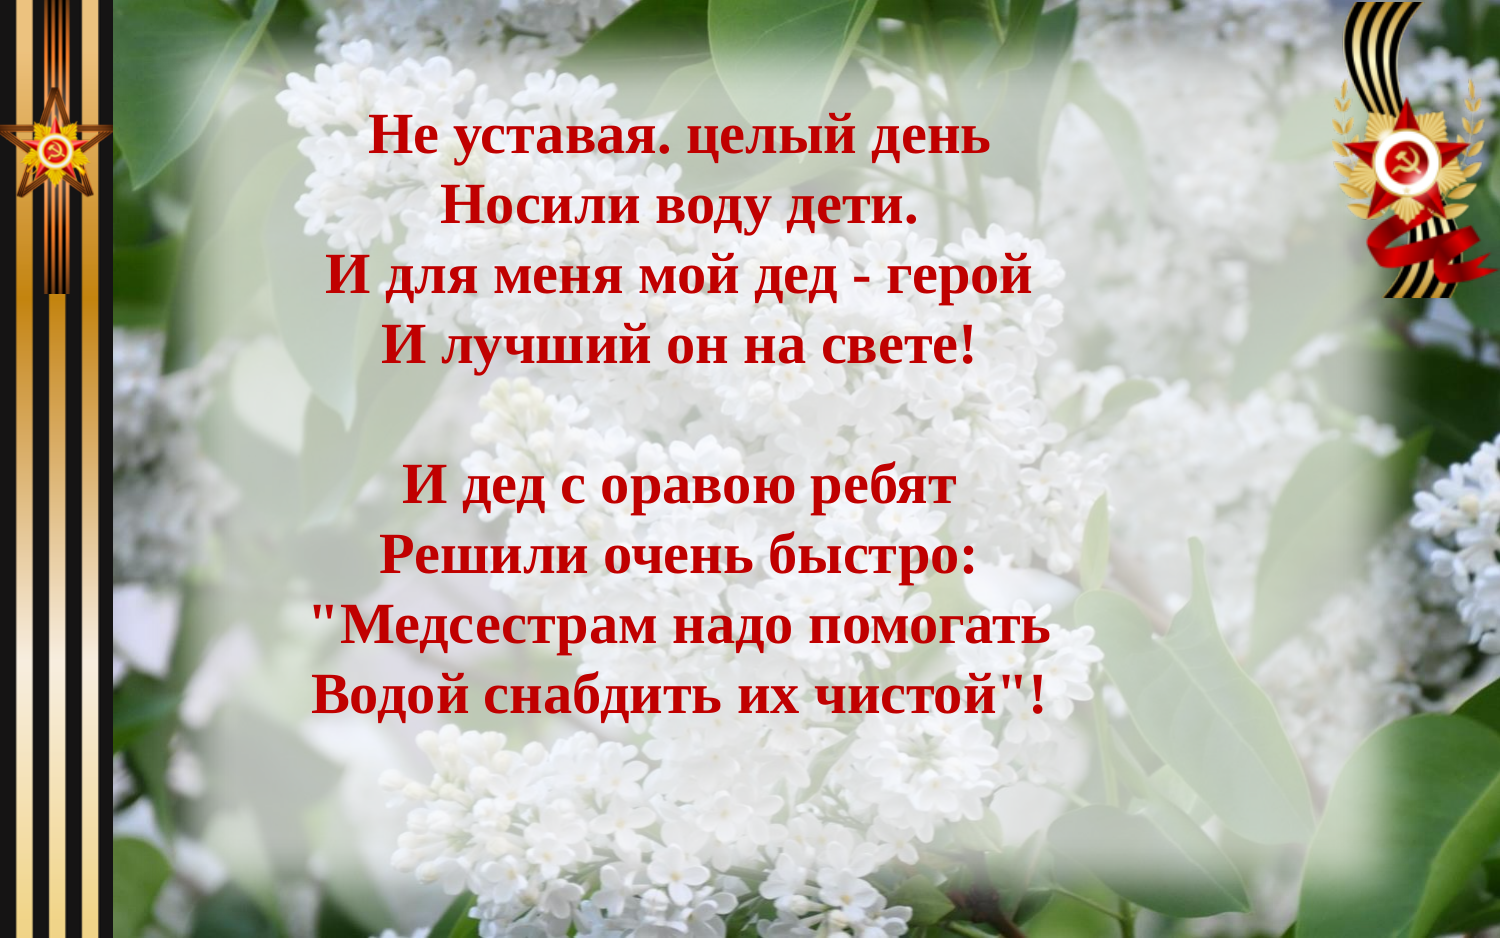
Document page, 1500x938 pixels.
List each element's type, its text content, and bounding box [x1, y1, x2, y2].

picture [0, 0, 1500, 938]
text_box Не уставая. целый день Носили воду дети. И для меня мой дед - герой И лучший он на свете! И дед с оравою ребят Решили очень быстро: "Медсестрам надо помогать Водой снабдить их чистой"! [164, 87, 1196, 733]
